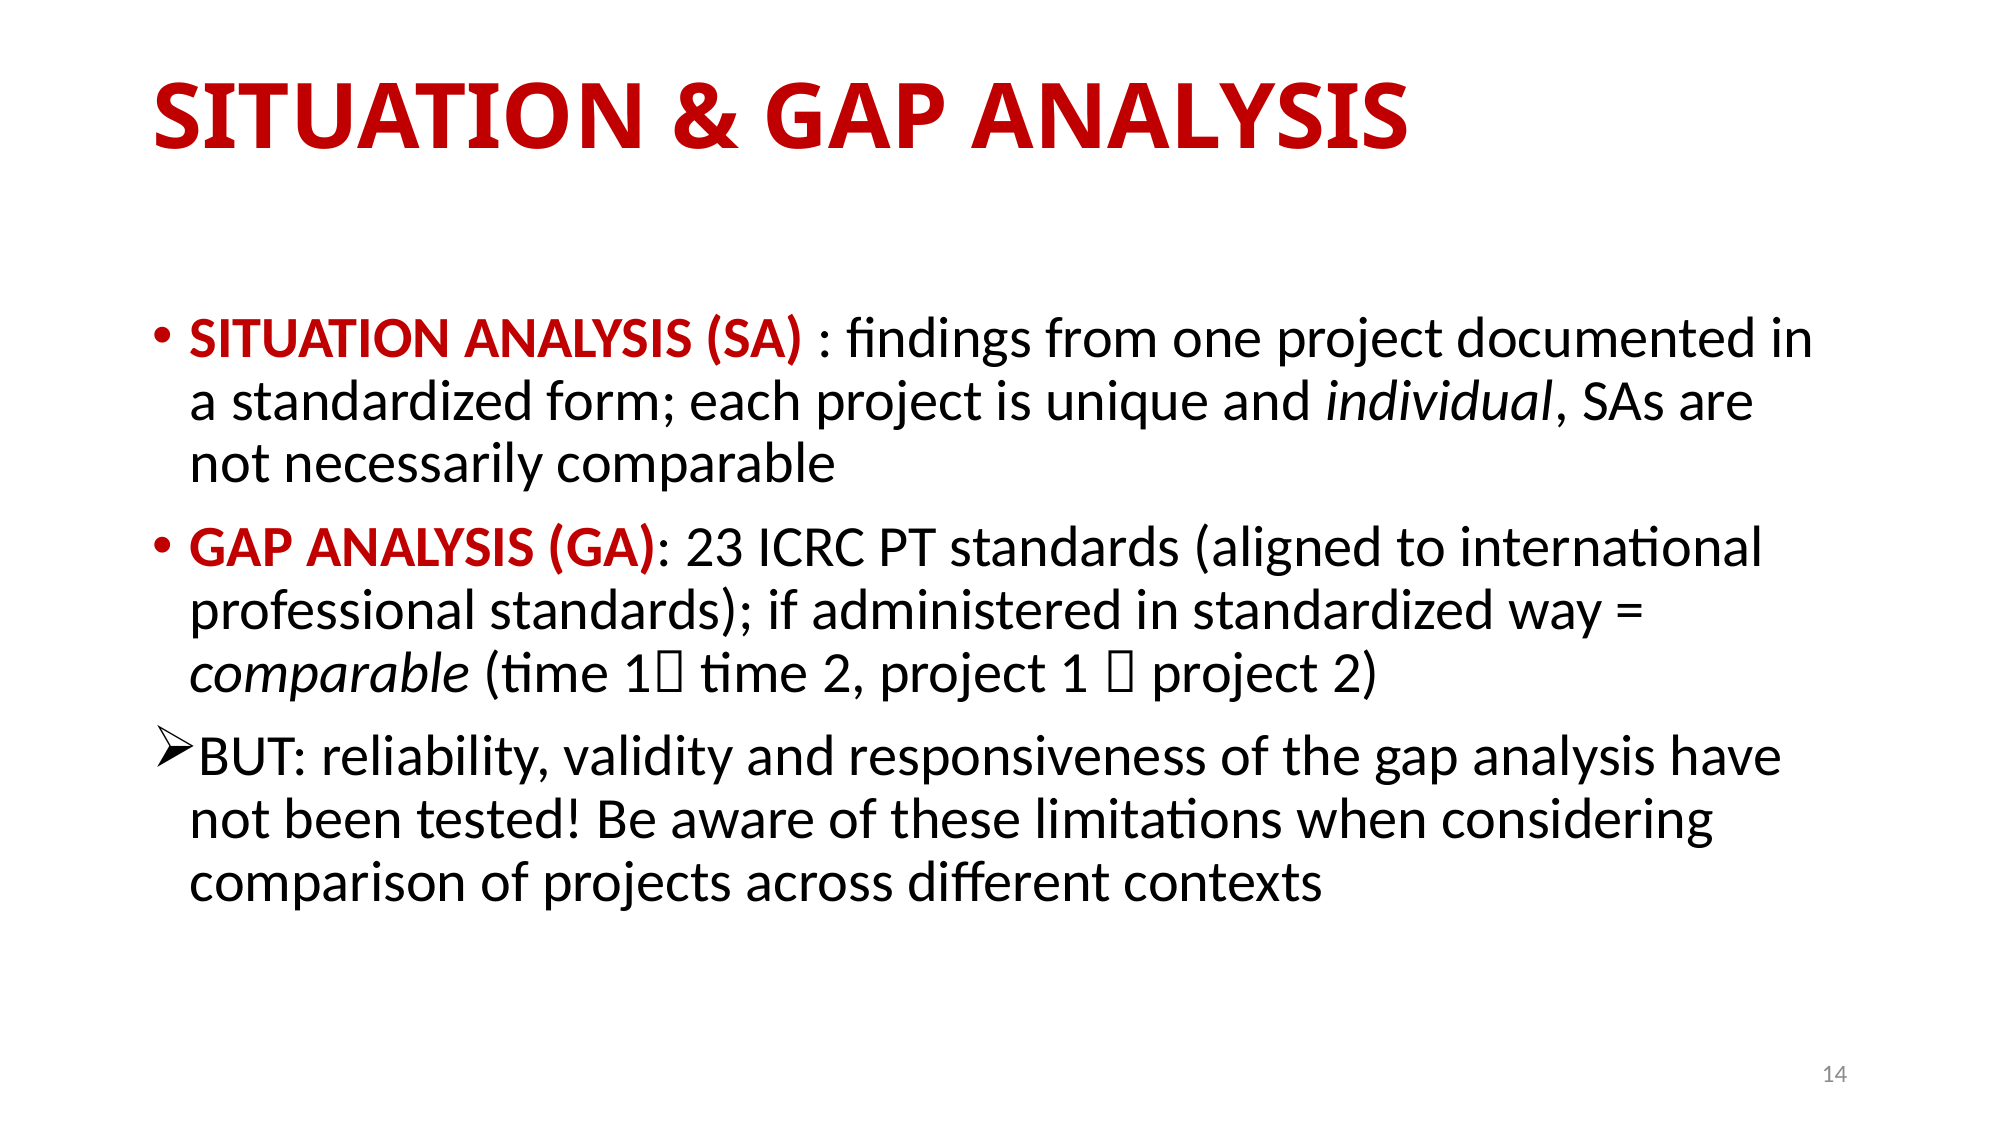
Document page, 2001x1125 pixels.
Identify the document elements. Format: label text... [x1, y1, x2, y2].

slide_number 14 [1412, 1042, 1863, 1103]
title SITUATION & GAP ANALYSIS [137, 59, 1863, 278]
list SITUATION ANALYSIS (SA) : findings from one project documented in a standardized form; each project is unique and individual, SAs are not necessarily comparable GAP ANALYSIS (GA): 23 ICRC PT standards (aligned to international professional standards); if administered in standardized way = comparable (time 1 time 2, project 1  project 2) BUT: reliability, validity and responsiveness of the gap analysis have not been tested! Be aware of these limitations when considering comparison of projects across different contexts [137, 299, 1863, 1014]
